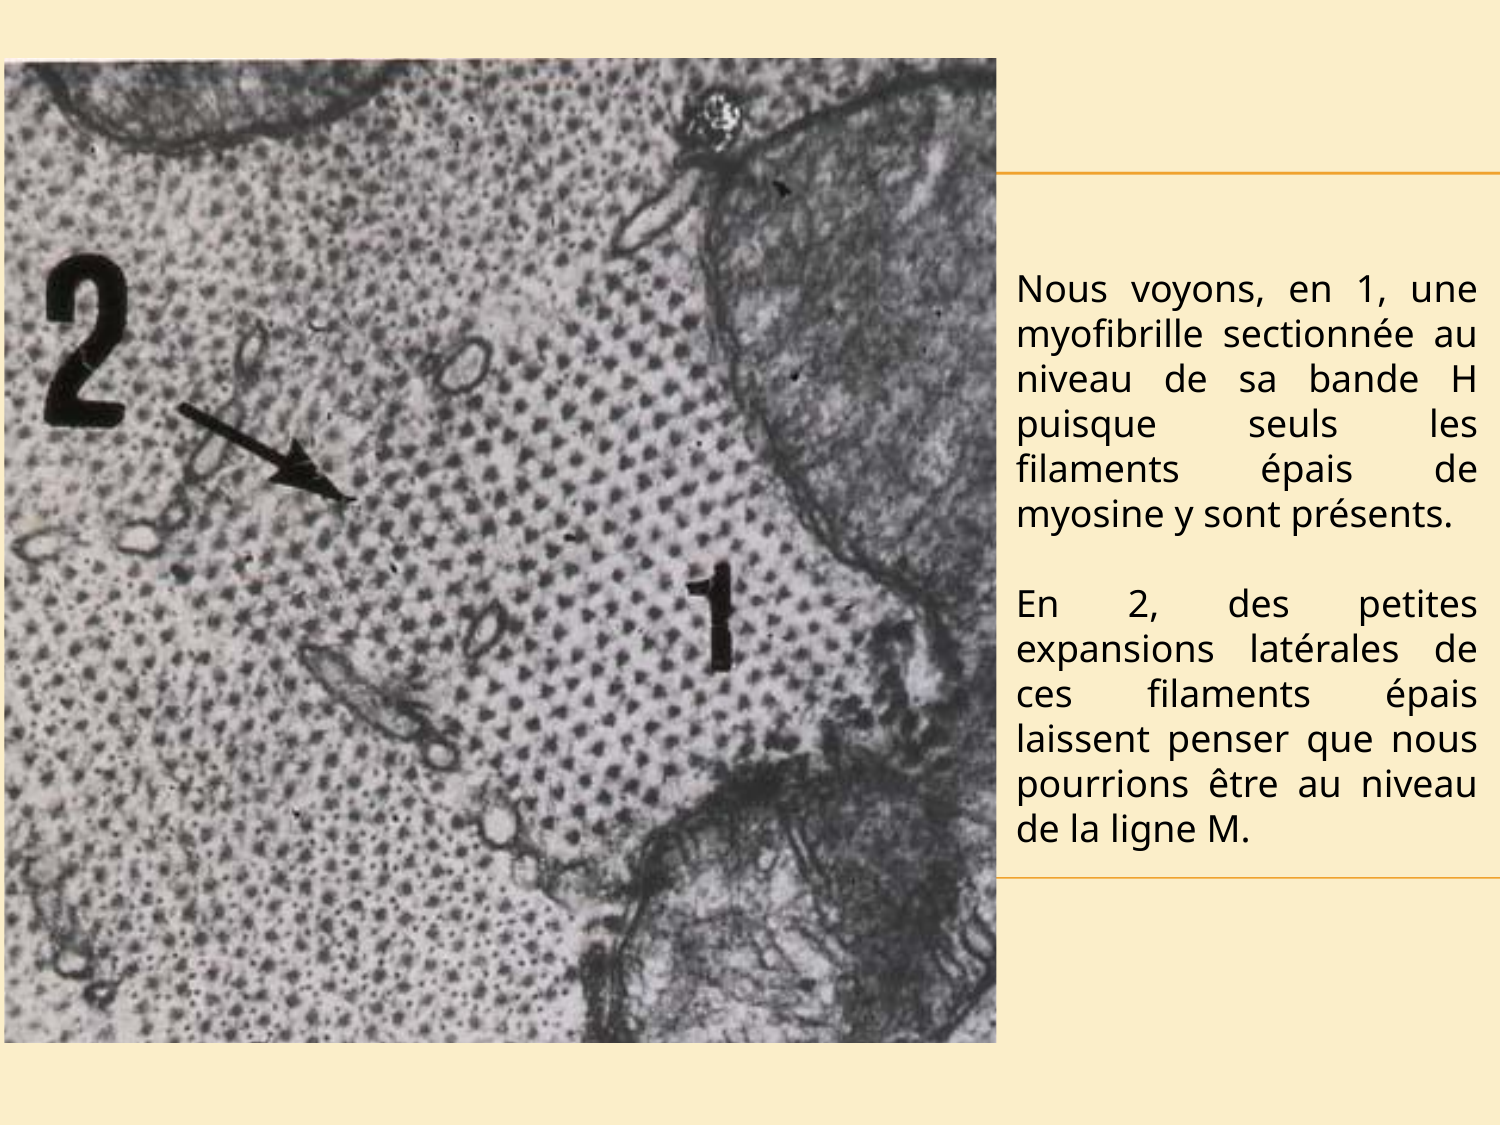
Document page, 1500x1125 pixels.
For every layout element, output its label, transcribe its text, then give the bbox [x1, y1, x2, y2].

text_box Nous voyons, en 1, une myofibrille sectionnée au niveau de sa bande H puisque seuls les filaments épais de myosine y sont présents. En 2, des petites expansions latérales de ces filaments épais laissent penser que nous pourrions être au niveau de la ligne M. [1006, 257, 1494, 858]
picture [4, 58, 997, 1044]
